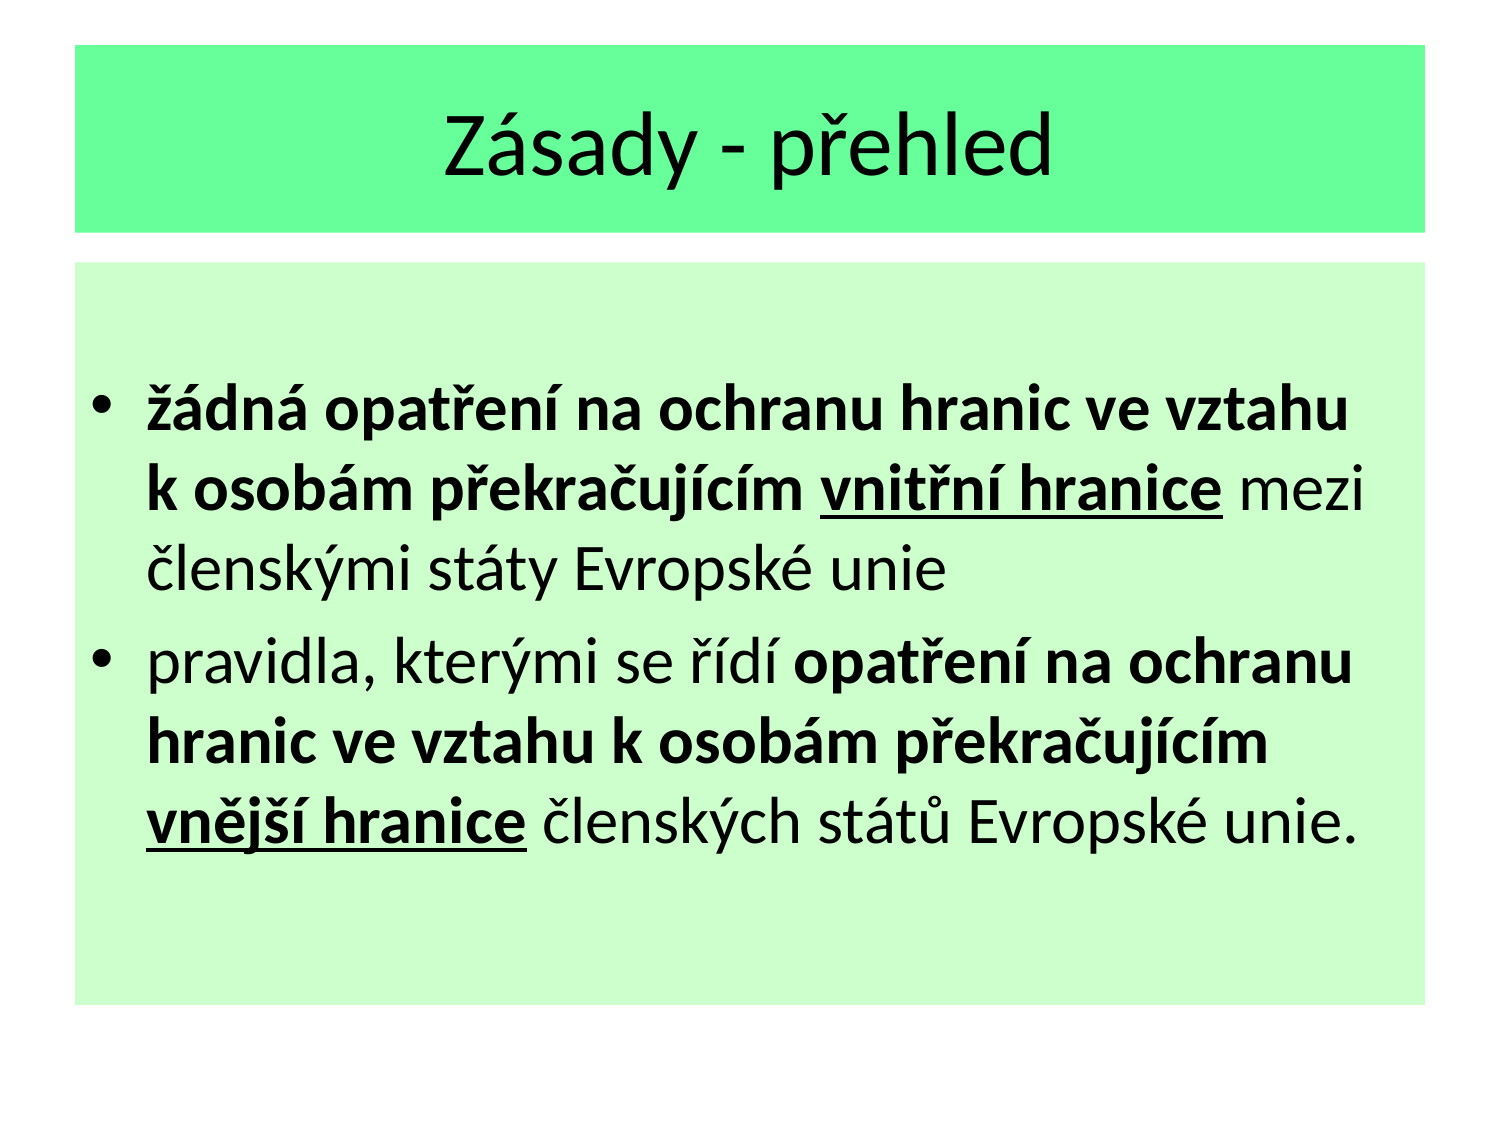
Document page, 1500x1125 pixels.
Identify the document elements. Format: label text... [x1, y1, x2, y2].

list žádná opatření na ochranu hranic ve vztahu k osobám překračujícím vnitřní hranice mezi členskými státy Evropské unie pravidla, kterými se řídí opatření na ochranu hranic ve vztahu k osobám překračujícím vnější hranice členských států Evropské unie. [75, 262, 1425, 1005]
title Zásady - přehled [75, 45, 1425, 233]
